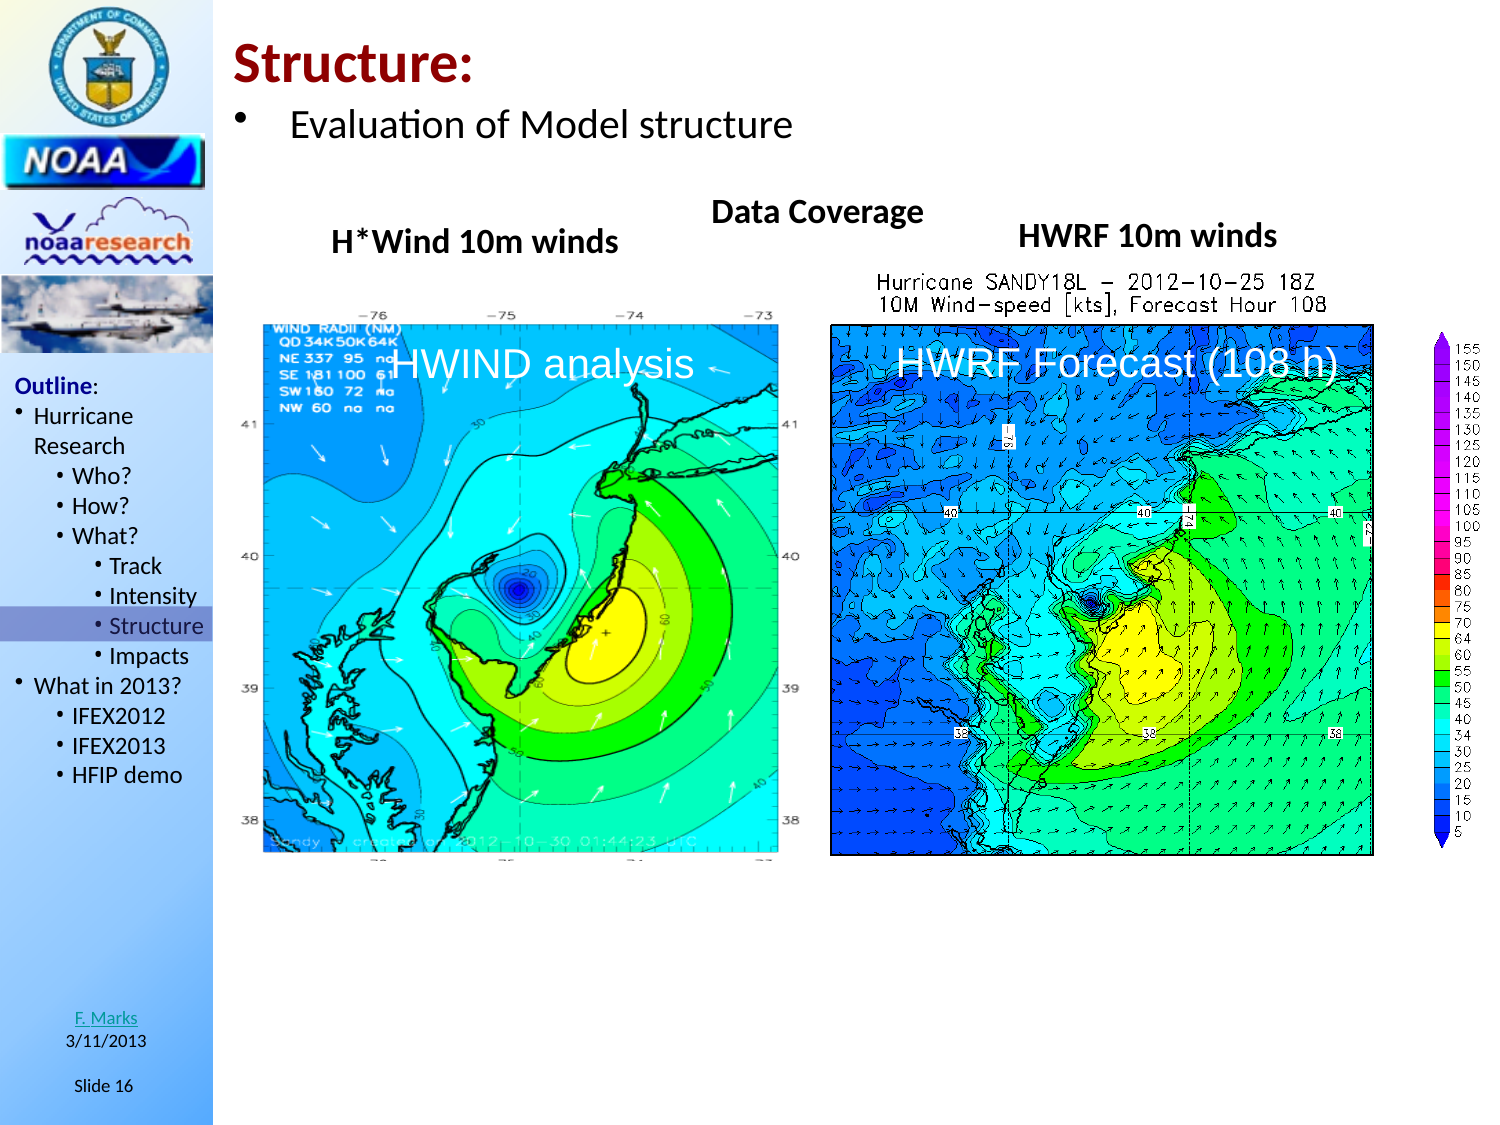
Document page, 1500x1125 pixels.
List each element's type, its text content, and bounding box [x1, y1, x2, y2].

picture [0, 642, 213, 1125]
picture [0, 0, 213, 606]
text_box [230, 266, 1494, 869]
text_box [0, 606, 213, 642]
text_box HWRF 10m winds [1007, 206, 1289, 260]
list Structure: Evaluation of Model structure [218, 23, 1394, 154]
text_box H*Wind 10m winds [321, 212, 669, 265]
text_box Data Coverage [700, 182, 935, 236]
